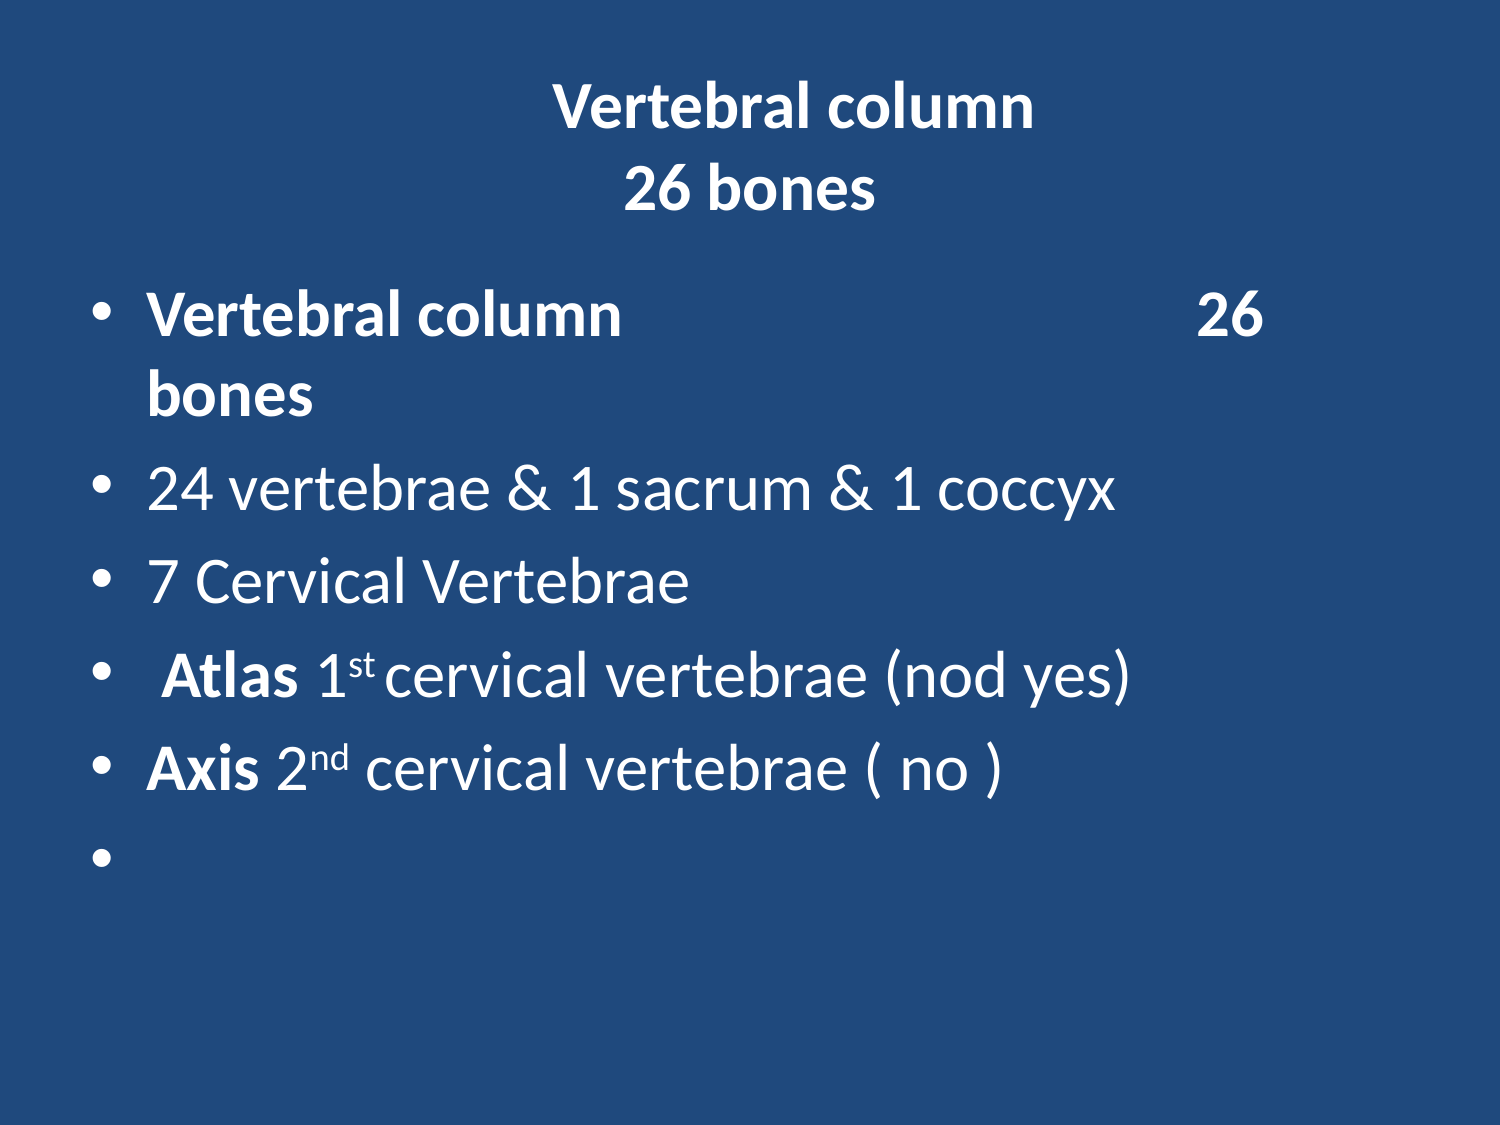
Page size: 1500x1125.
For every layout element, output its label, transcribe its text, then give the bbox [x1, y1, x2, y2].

list Vertebral column 26 bones 24 vertebrae & 1 sacrum & 1 coccyx 7 Cervical Vertebrae Atlas 1st cervical vertebrae (nod yes) Axis 2nd cervical vertebrae ( no ) [75, 262, 1425, 1005]
title Vertebral column 26 bones [75, 45, 1425, 233]
